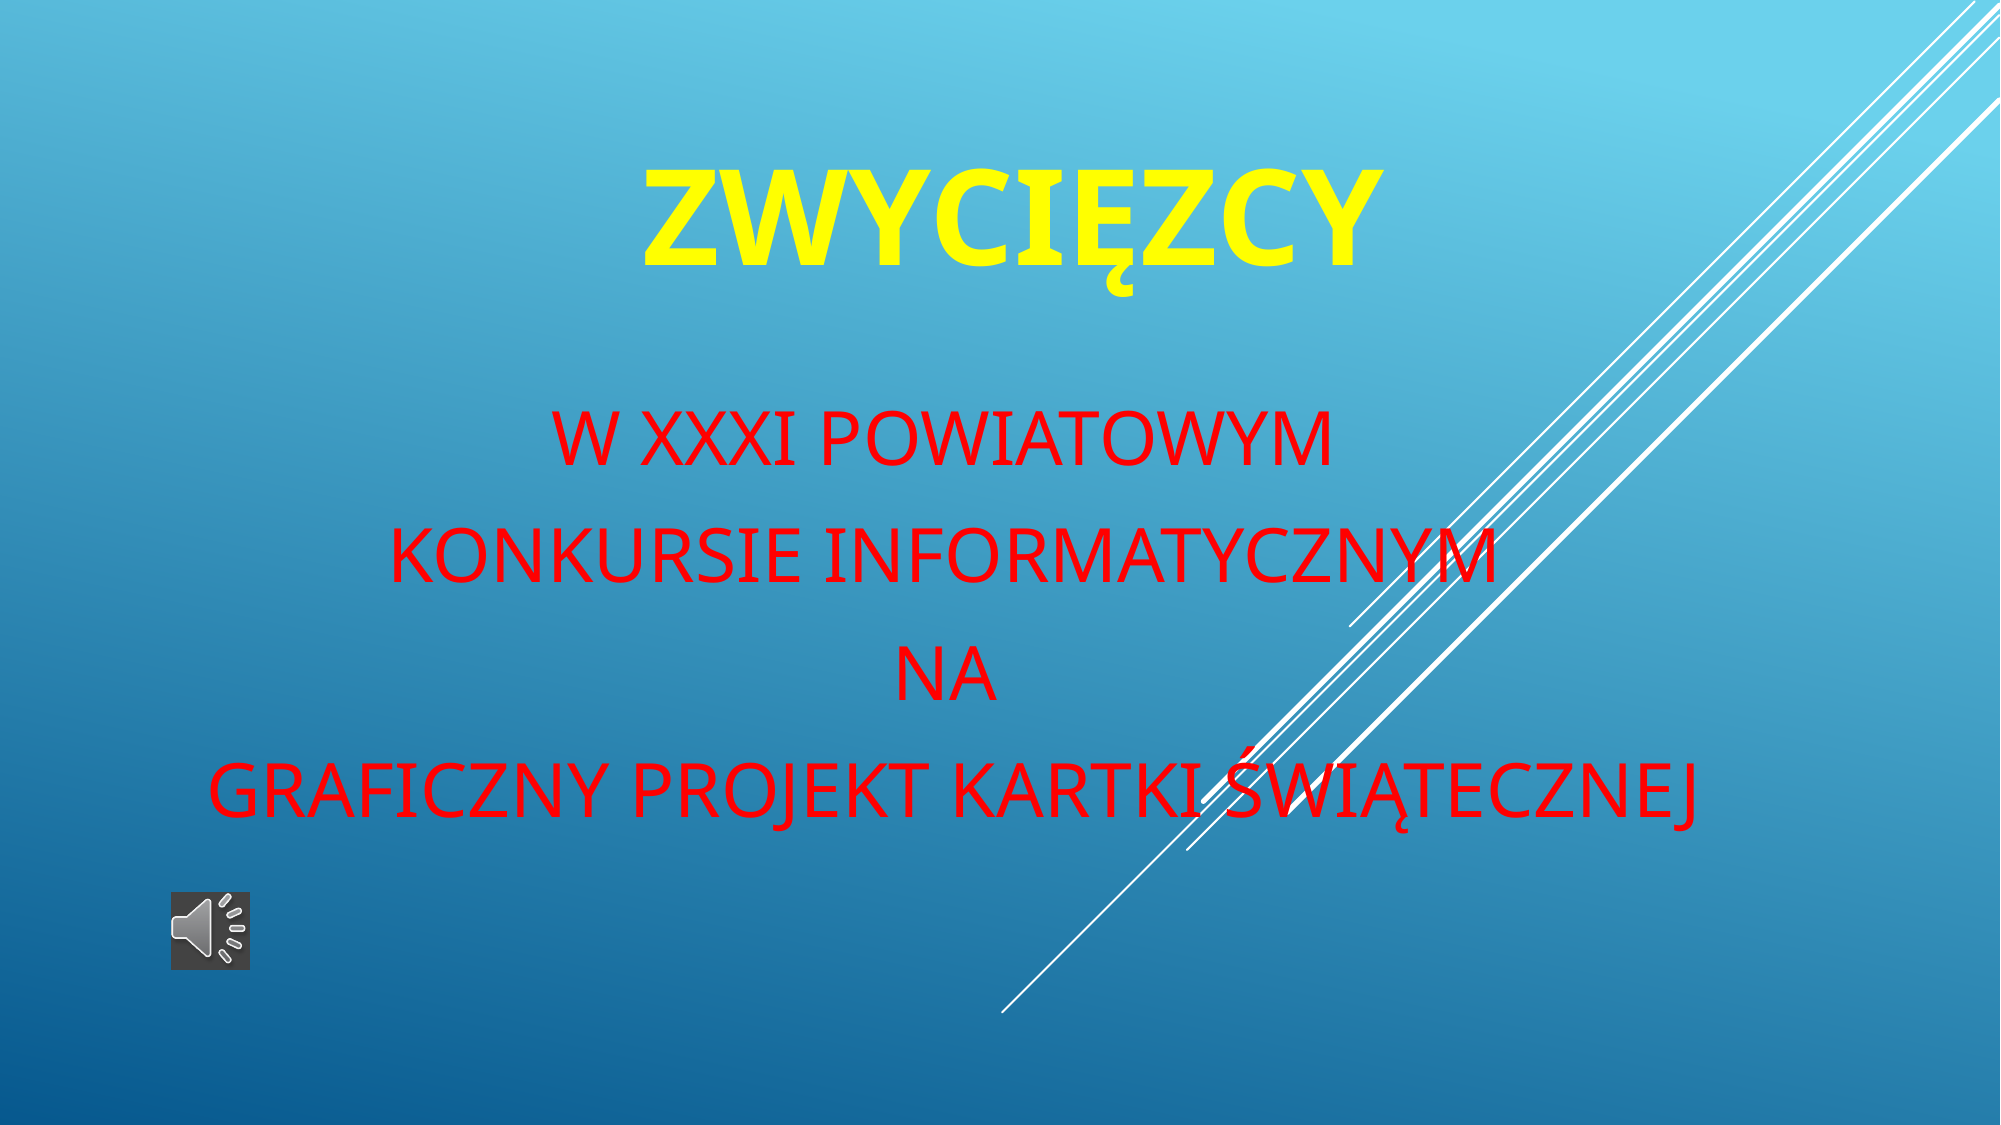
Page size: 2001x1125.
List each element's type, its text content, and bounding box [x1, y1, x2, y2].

subtitle W XXXI POWIATOWYM KONKURSIE INFORMATYCZNYM NA GRAFICZNY PROJEKT KARTKI ŚWIĄTECZNEJ [158, 382, 1750, 863]
picture [170, 890, 251, 971]
title ZWYCIĘZCY [298, 124, 1750, 300]
